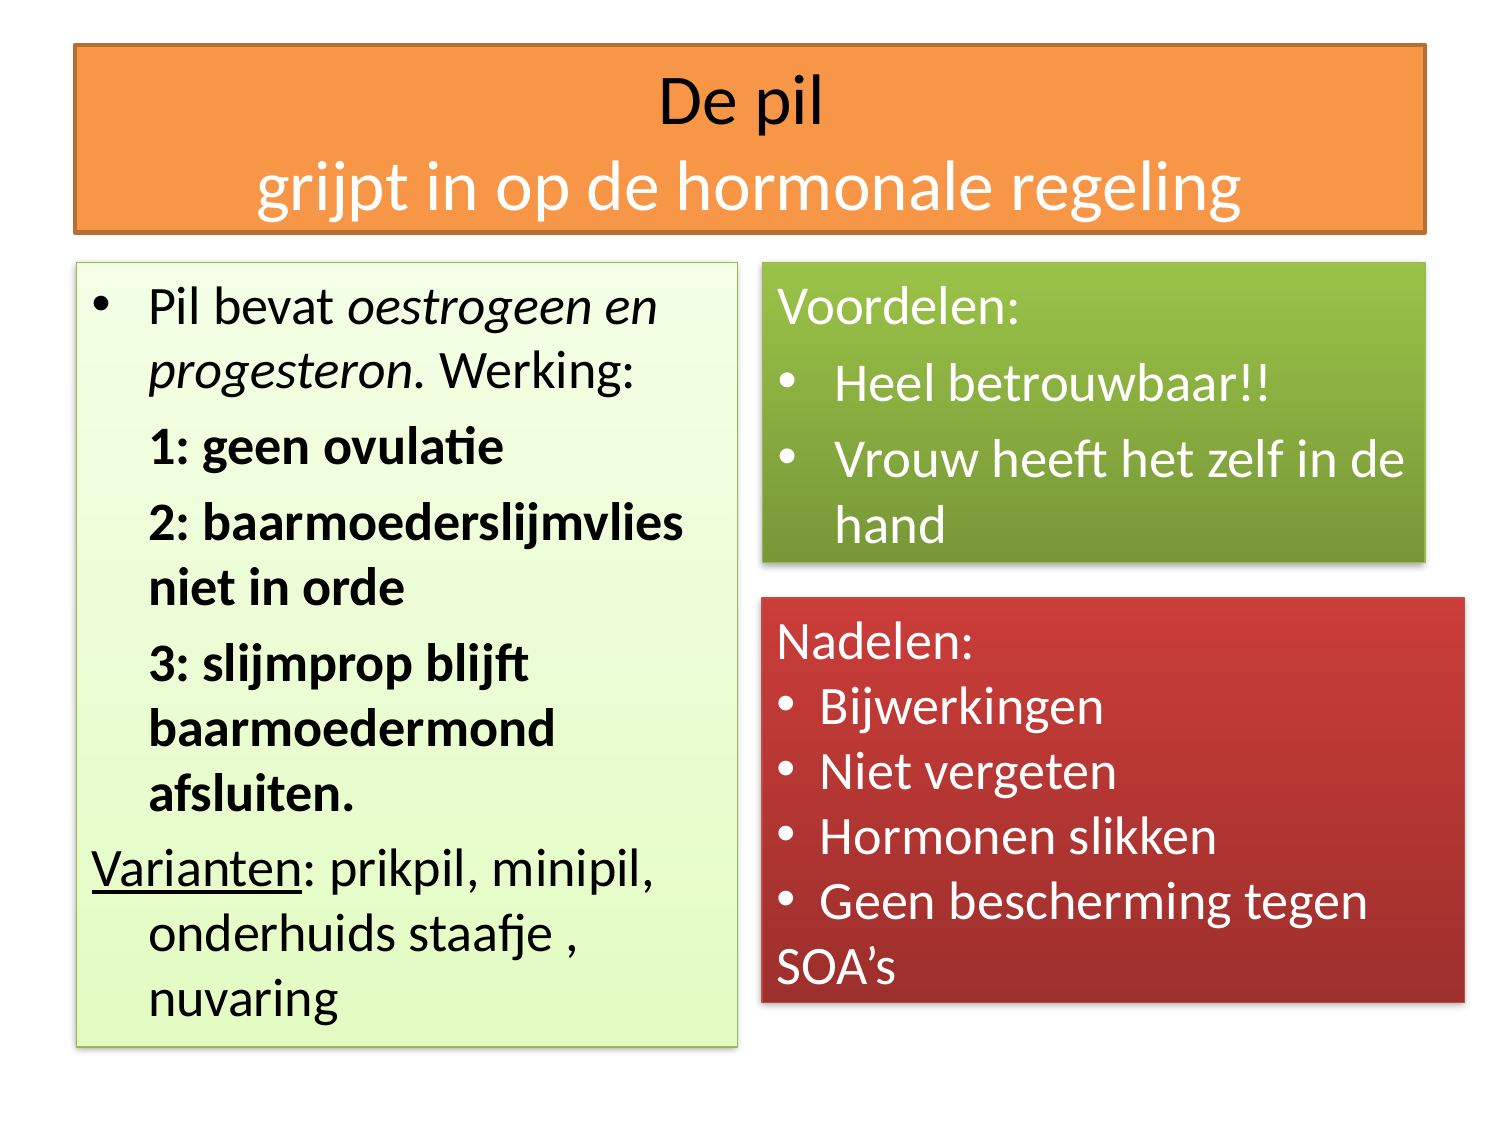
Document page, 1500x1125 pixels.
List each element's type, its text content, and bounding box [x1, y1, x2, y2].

list Voordelen: Heel betrouwbaar!! Vrouw heeft het zelf in de hand [762, 262, 1426, 563]
text_box Nadelen: Bijwerkingen Niet vergeten Hormonen slikken Geen bescherming tegen SOA’s [761, 597, 1465, 1003]
list Pil bevat oestrogeen en progesteron. Werking: 1: geen ovulatie 2: baarmoederslijmvlies niet in orde 3: slijmprop blijft baarmoedermond afsluiten. Varianten: prikpil, minipil, onderhuids staafje , nuvaring [76, 262, 738, 1048]
title De pil grijpt in op de hormonale regeling [73, 43, 1427, 235]
